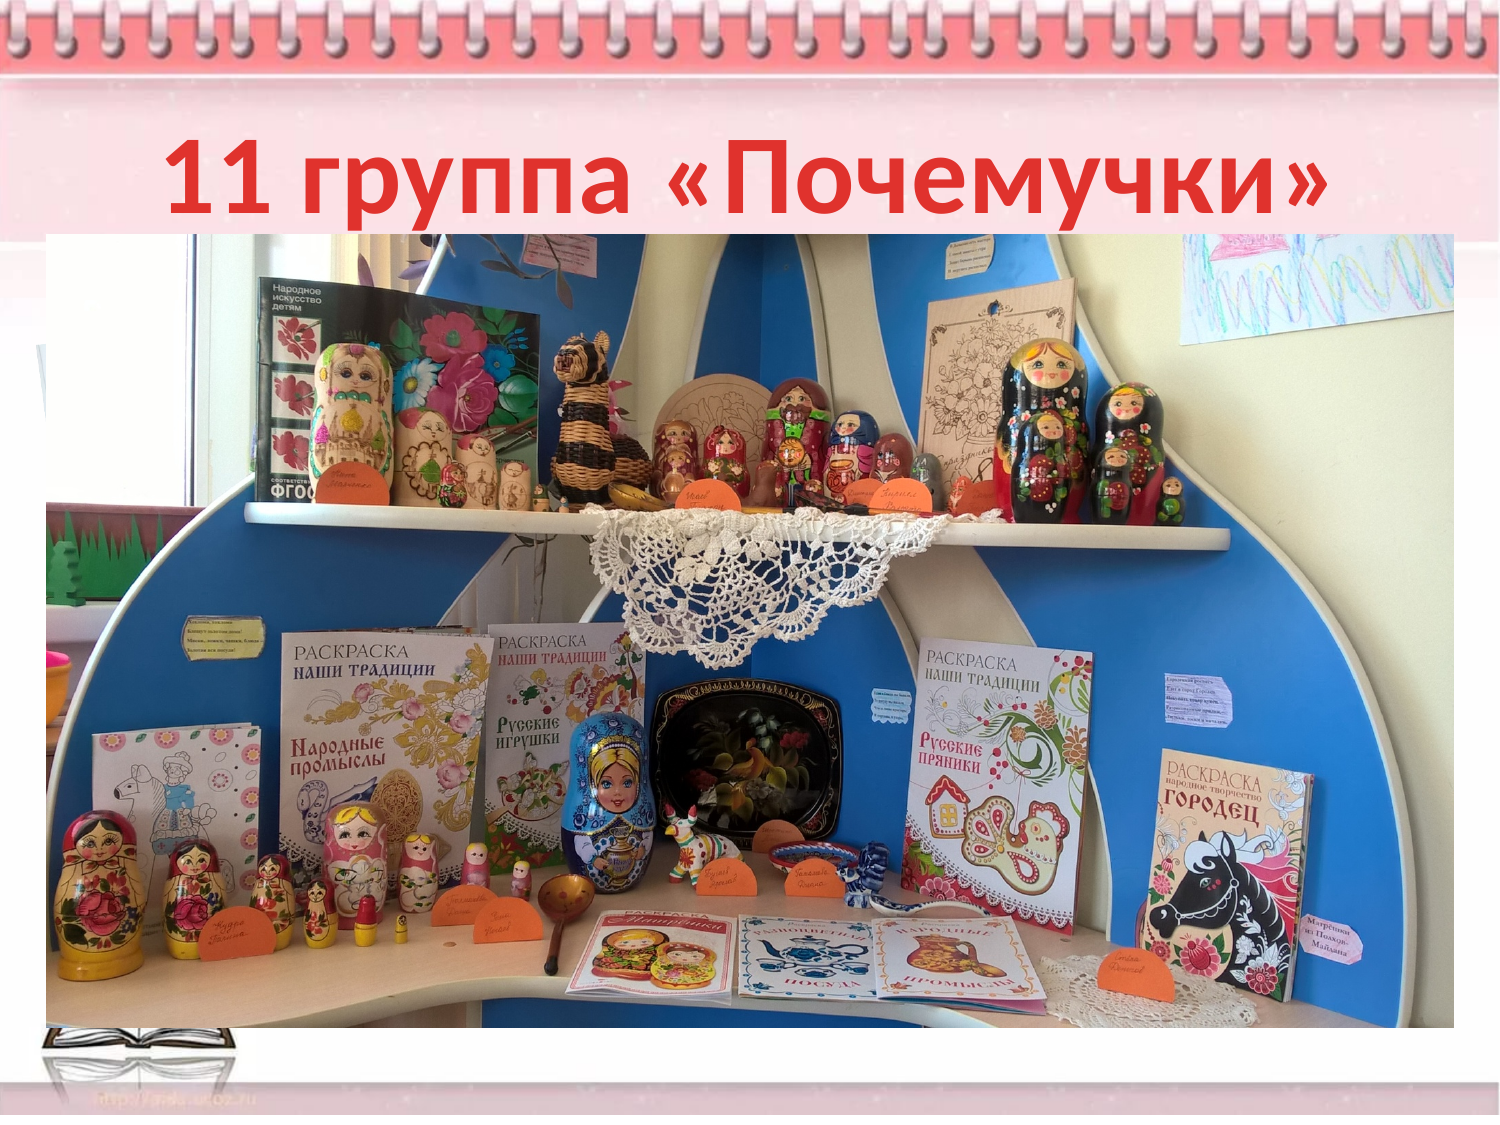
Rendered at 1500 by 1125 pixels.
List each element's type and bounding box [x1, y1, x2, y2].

picture [46, 234, 1454, 1028]
list [0, 0, 1500, 1115]
